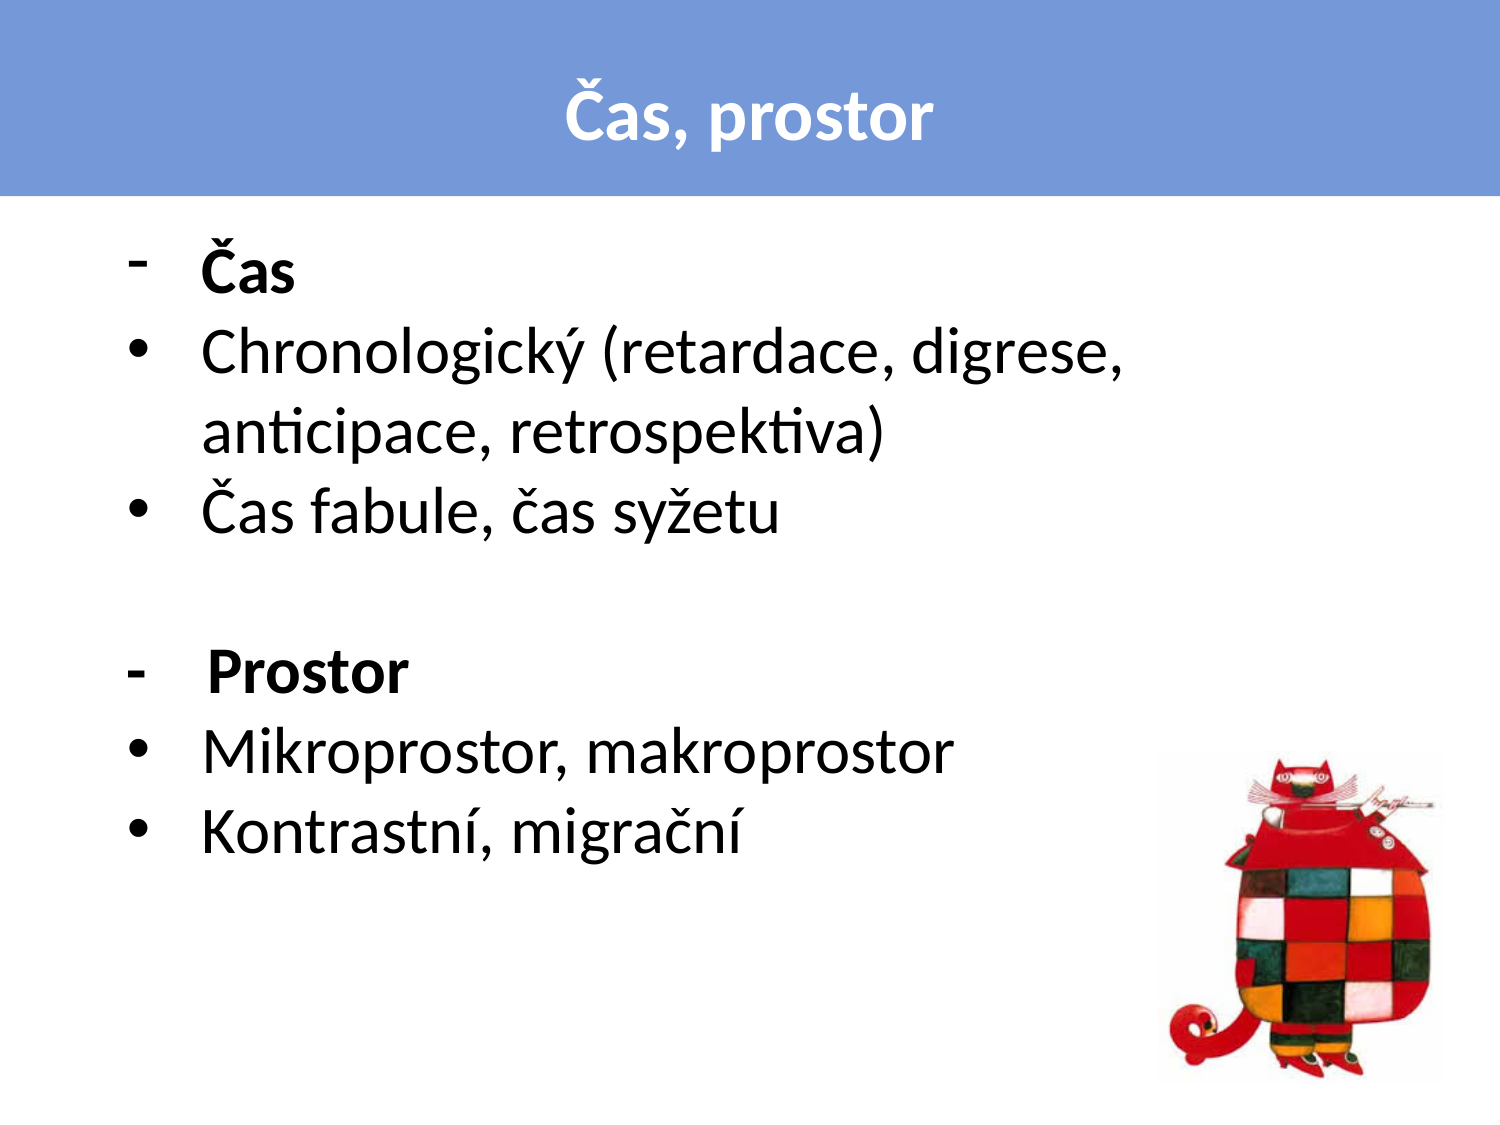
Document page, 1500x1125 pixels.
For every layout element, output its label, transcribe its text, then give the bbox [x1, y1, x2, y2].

text_box Čas, prostor [0, 0, 1500, 198]
text_box Čas Chronologický (retardace, digrese, anticipace, retrospektiva) Čas fabule, čas syžetu - Prostor Mikroprostor, makroprostor Kontrastní, migrační [112, 219, 1365, 955]
picture [1158, 751, 1444, 1085]
picture [844, 0, 1500, 118]
